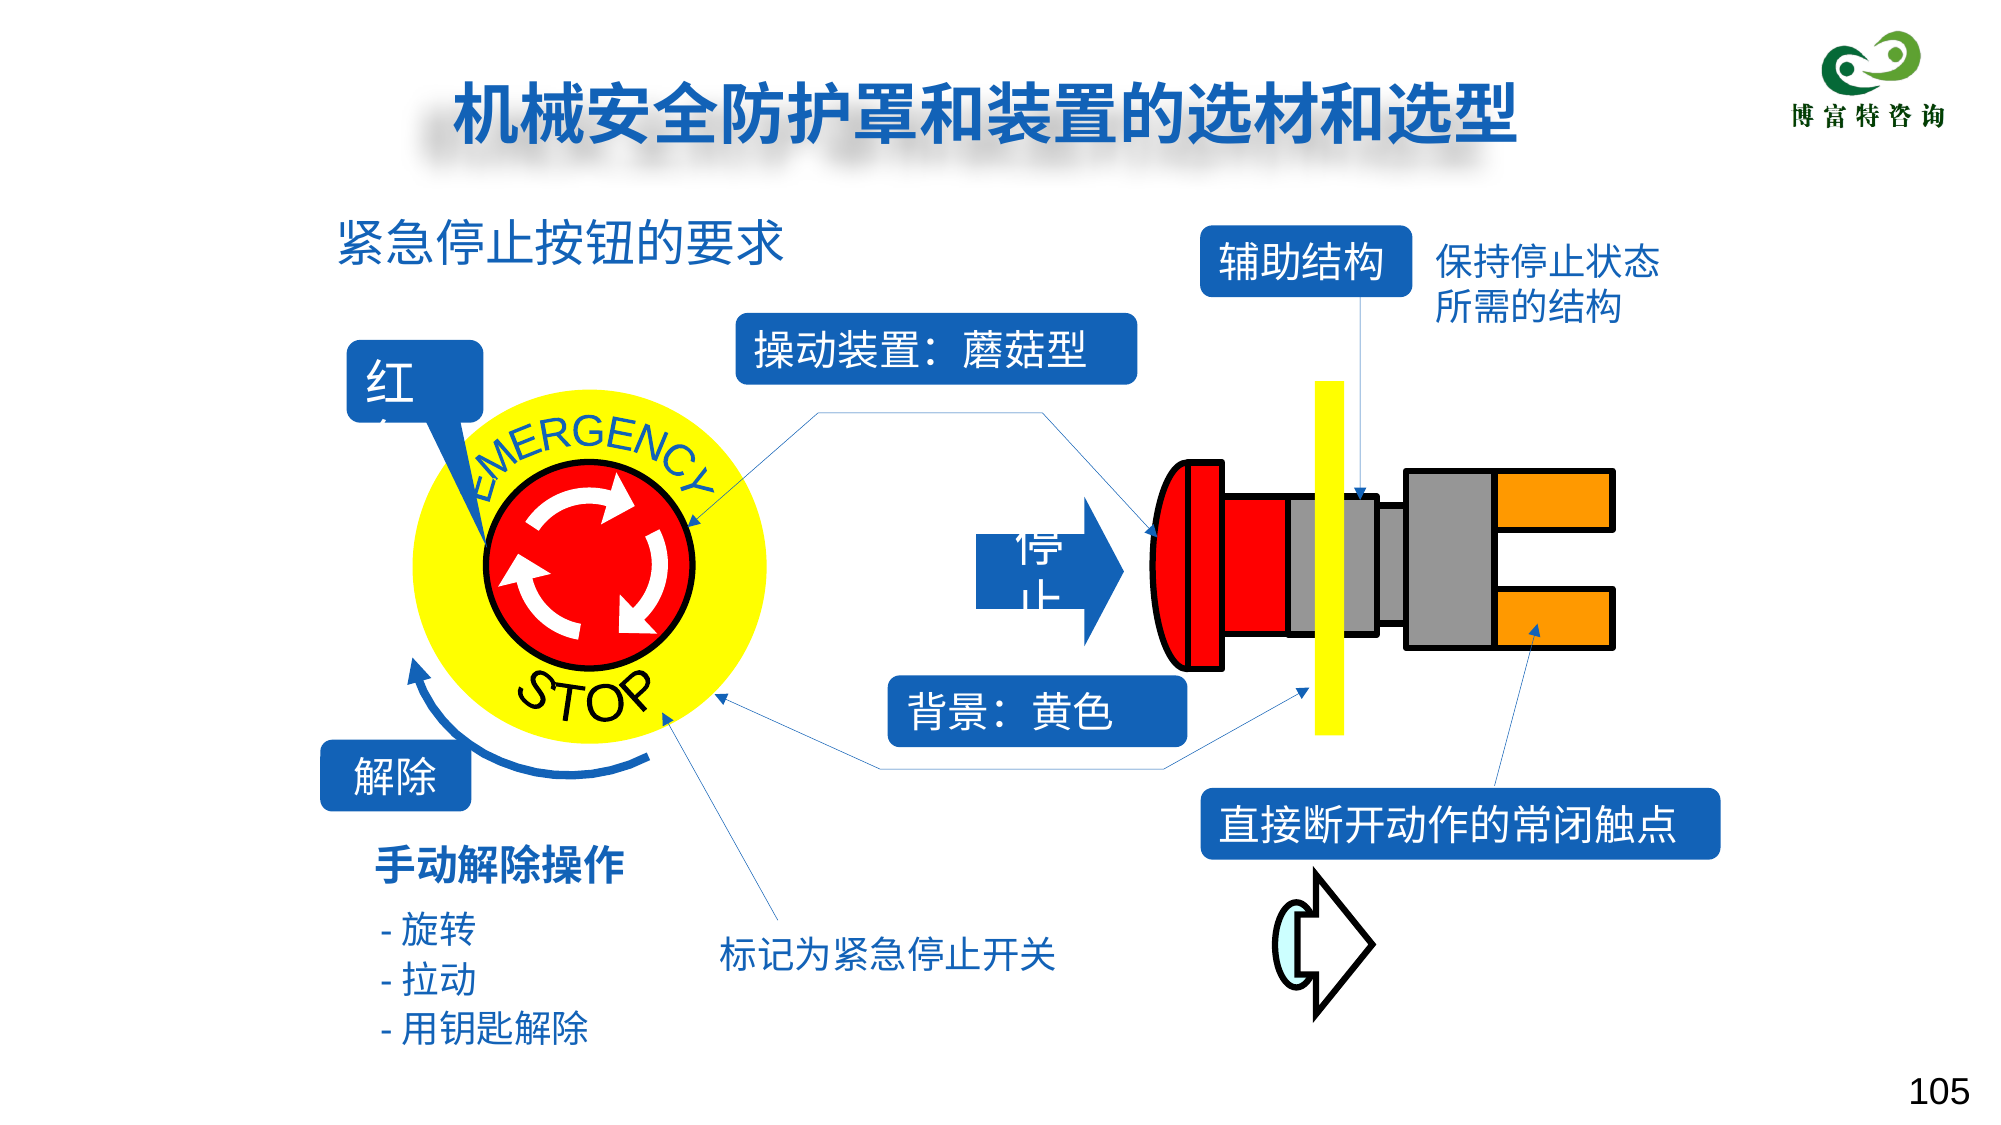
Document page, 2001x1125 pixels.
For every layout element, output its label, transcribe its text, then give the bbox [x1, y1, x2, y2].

text_box 标记为紧急停止开关 [719, 930, 1057, 1021]
text_box 保持停止状态 所需的结构 [1435, 237, 1713, 328]
title 紧急停止按钮的要求 [320, 210, 888, 312]
text_box [767, 692, 1224, 770]
text_box 背景：黄色 [887, 675, 1188, 748]
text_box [1152, 381, 1613, 736]
text_box -旋转 -拉动 -用钥匙解除 [380, 902, 663, 1052]
text_box 机械安全防护罩和装置的选材和选型 [437, 70, 1551, 165]
slide_number 105 [1893, 1060, 2000, 1125]
text_box 直接断开动作的常闭触点 [1200, 787, 1721, 860]
text_box 手动解除操作 [374, 838, 669, 889]
text_box 操动装置：蘑菇型 [735, 312, 1138, 385]
text_box 解除 [320, 739, 472, 812]
text_box 辅助结构 [1200, 225, 1413, 298]
picture [1772, 30, 1969, 131]
text_box [767, 412, 1152, 538]
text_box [1274, 874, 1373, 1015]
text_box 停止 [976, 496, 1124, 647]
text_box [412, 389, 767, 776]
text_box 红色 [346, 339, 484, 423]
